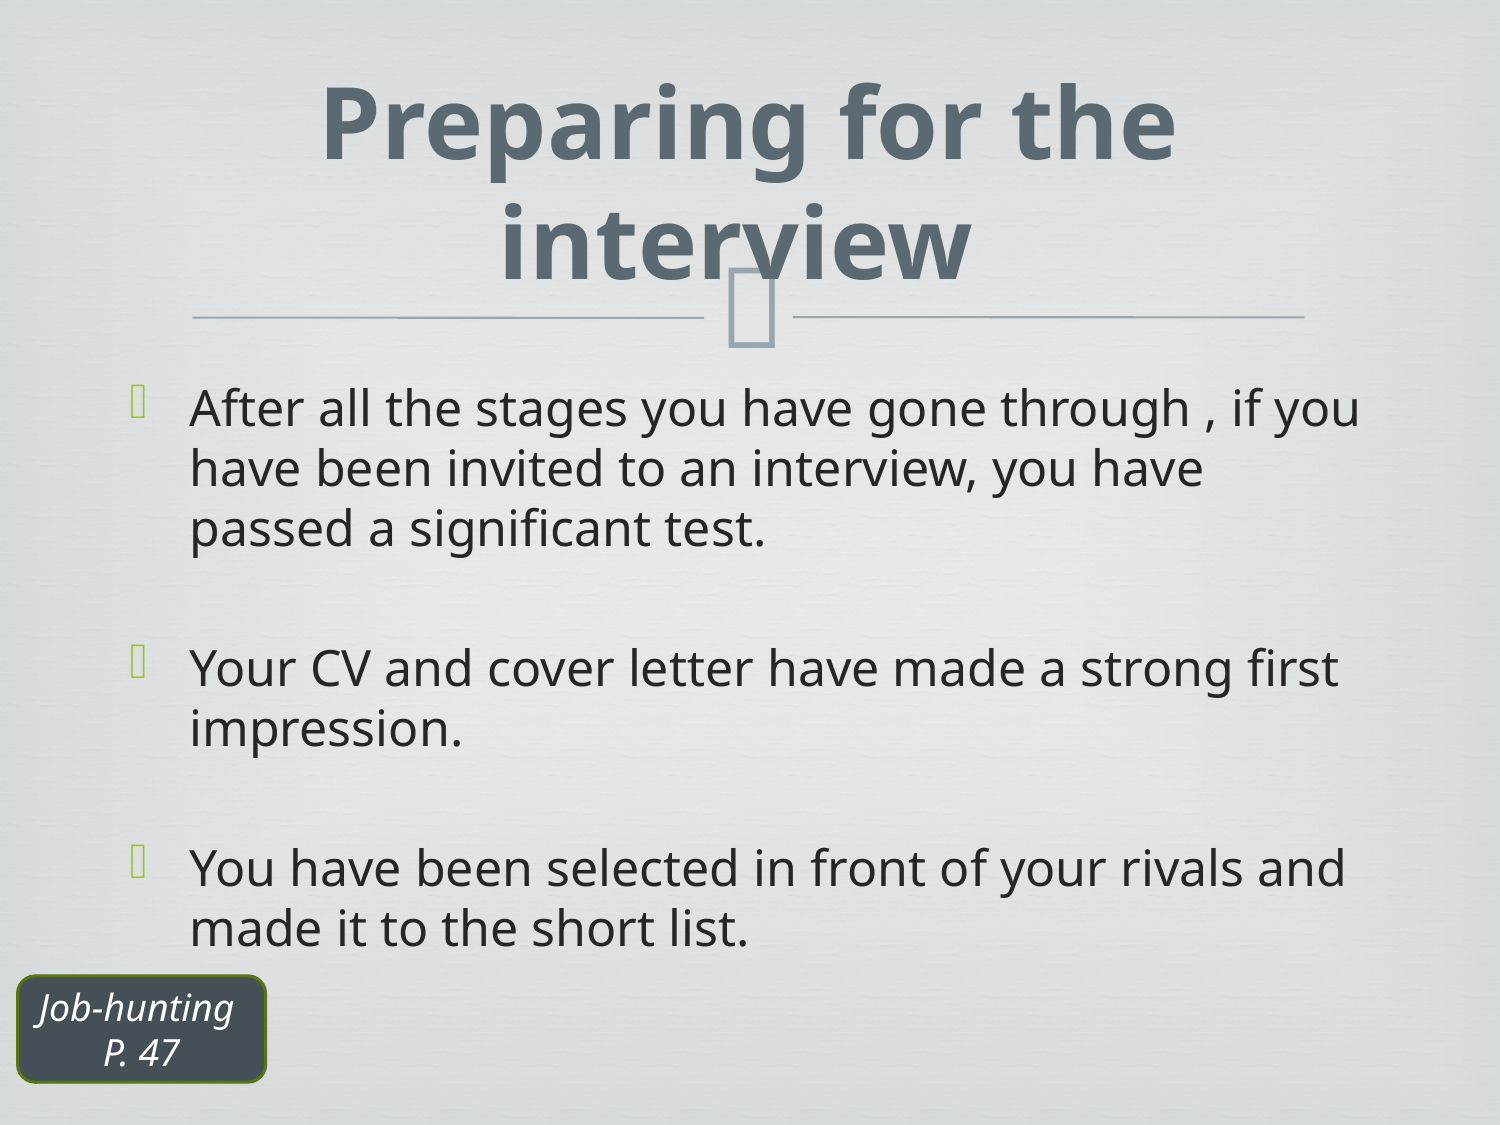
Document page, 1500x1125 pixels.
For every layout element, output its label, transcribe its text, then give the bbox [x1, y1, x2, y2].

text_box Job-hunting P. 47 [16, 974, 268, 1084]
title Preparing for the interview [112, 93, 1386, 267]
list After all the stages you have gone through , if you have been invited to an interview, you have passed a significant test. Your CV and cover letter have made a strong first impression. You have been selected in front of your rivals and made it to the short list. [114, 368, 1386, 1005]
